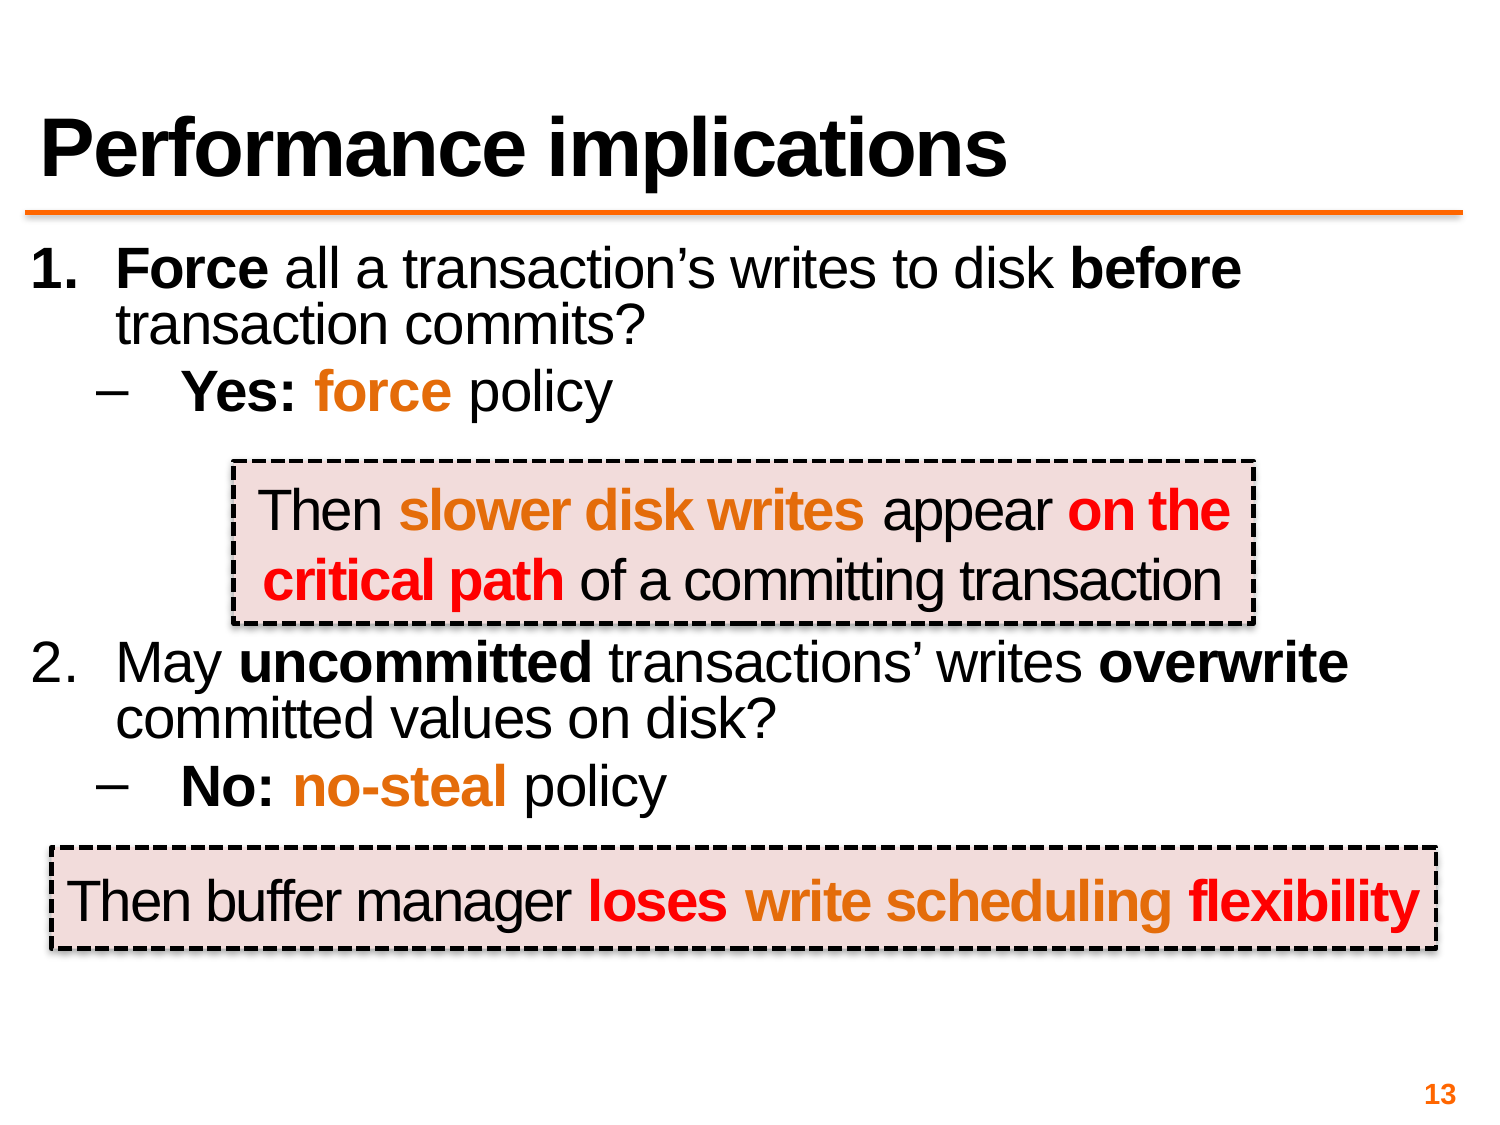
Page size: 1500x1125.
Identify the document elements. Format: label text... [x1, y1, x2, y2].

list Force all a transaction’s writes to disk before transaction commits? Yes: force policy May uncommitted transactions’ writes overwrite committed values on disk? No: no-steal policy [24, 237, 1463, 1063]
text_box Then slower disk writes appear on the critical path of a committing transaction [233, 460, 1254, 624]
title Performance implications [24, 24, 1463, 201]
text_box Then buffer manager loses write scheduling flexibility [51, 846, 1437, 949]
slide_number 13 [1112, 1074, 1463, 1110]
